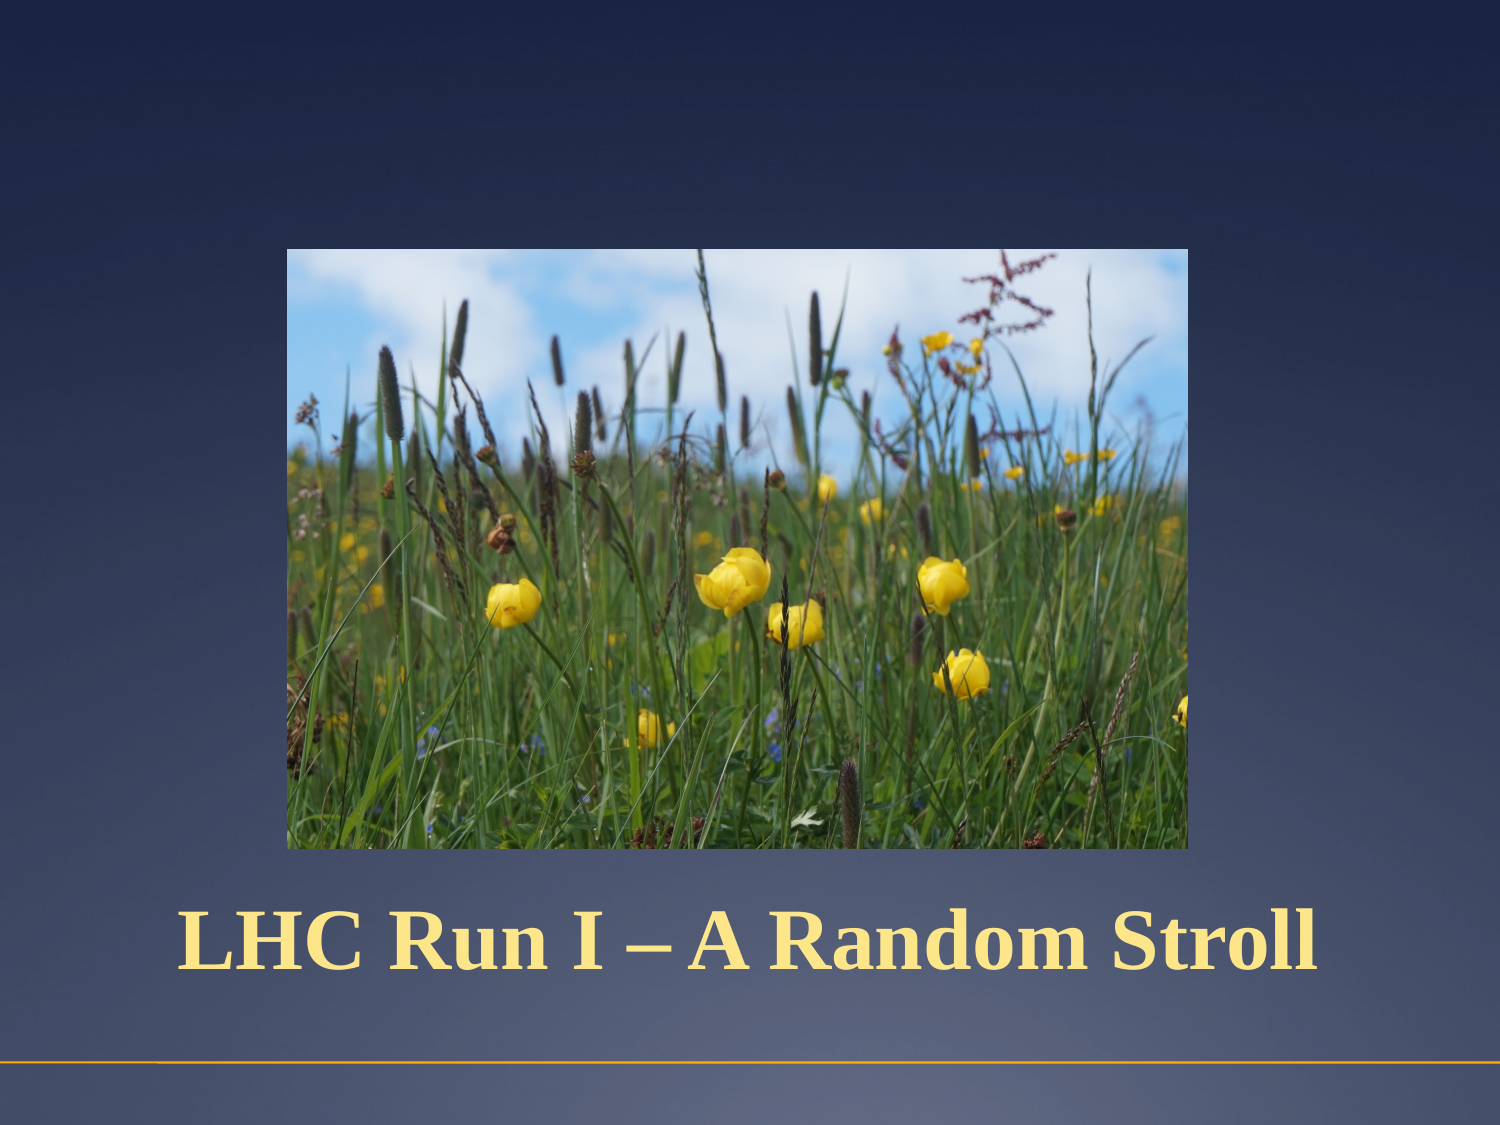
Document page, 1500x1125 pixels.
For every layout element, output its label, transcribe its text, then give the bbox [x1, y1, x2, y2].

picture [286, 248, 1189, 850]
list LHC Run I – A Random Stroll [63, 875, 1434, 988]
